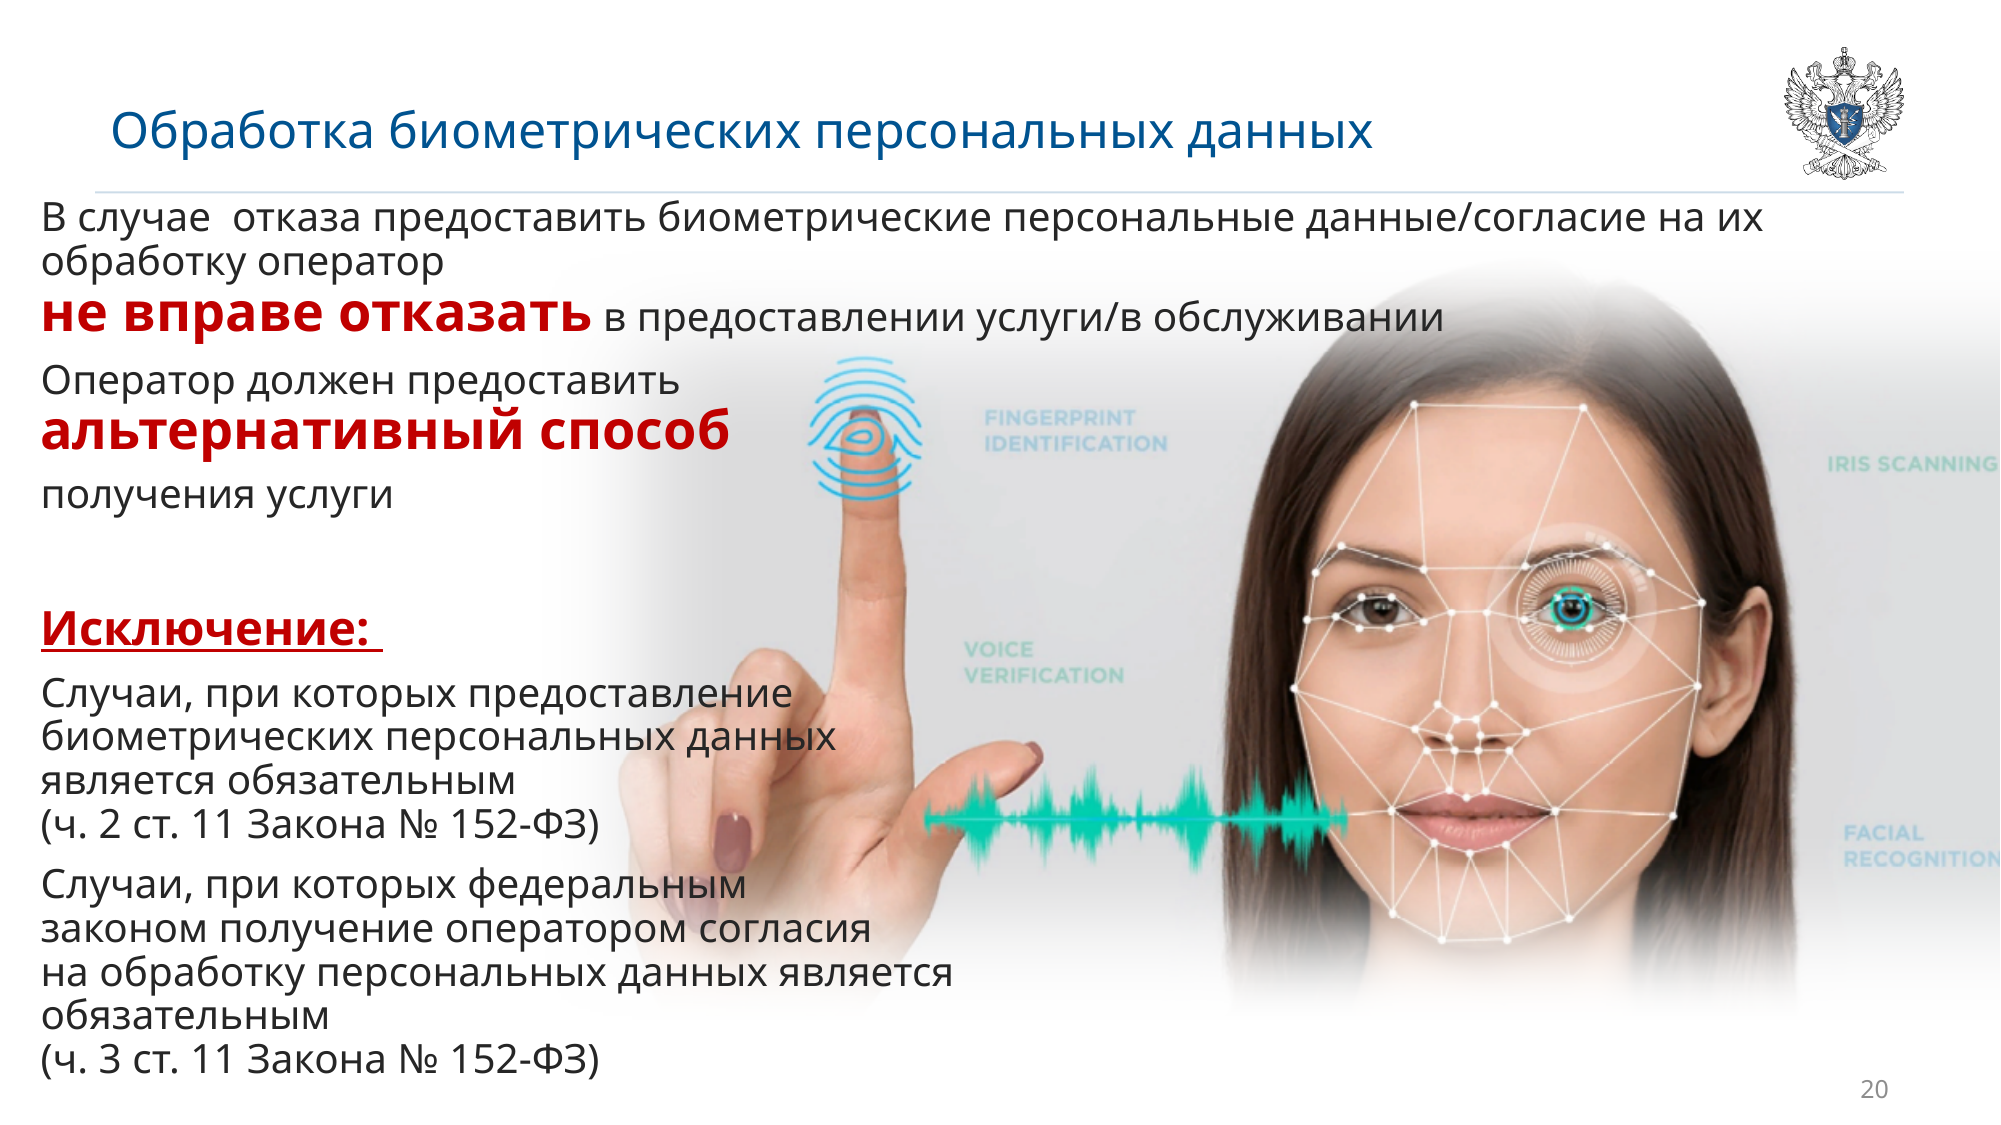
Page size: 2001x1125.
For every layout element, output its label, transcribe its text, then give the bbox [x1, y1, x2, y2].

slide_number 20 [1453, 1060, 1904, 1121]
title Обработка биометрических персональных данных [95, 75, 1667, 189]
picture [540, 249, 2000, 1020]
picture [1784, 47, 1904, 180]
list В случае отказа предоставить биометрические персональные данные/согласие на их обработку оператор не вправе отказать в предоставлении услуги/в обслуживании Оператор должен предоставить альтернативный способ получения услуги Исключение: Случаи, при которых предоставление биометрических персональных данных является обязательным (ч. 2 ст. 11 Закона № 152-ФЗ) Случаи, при которых федеральным законом получение оператором согласия на обработку персональных данных является обязательным (ч. 3 ст. 11 Закона № 152-ФЗ) [25, 189, 1915, 1091]
